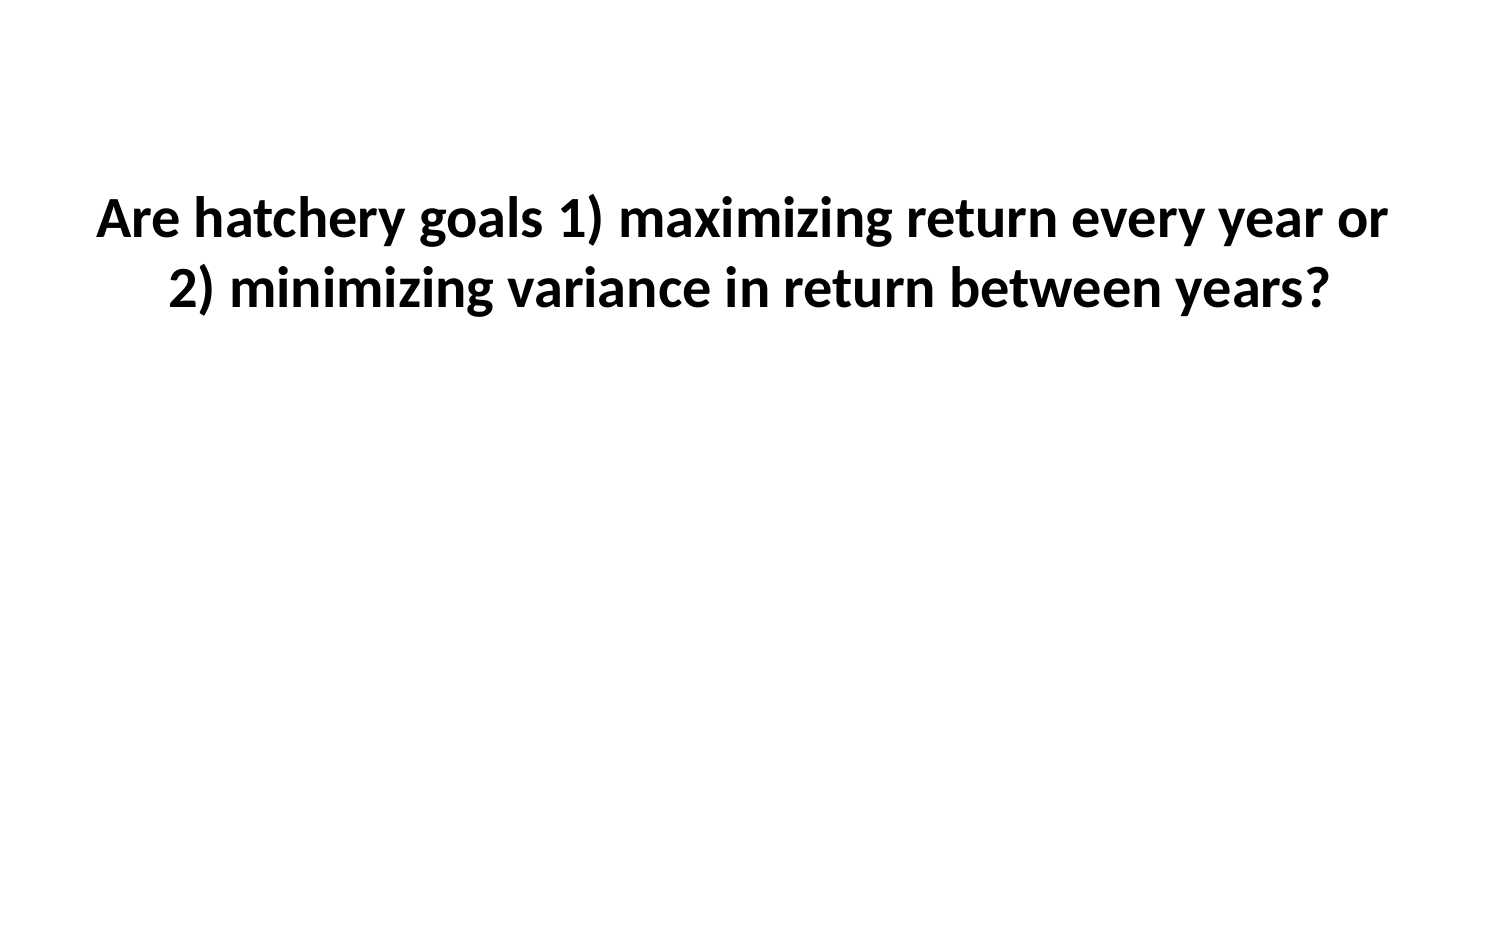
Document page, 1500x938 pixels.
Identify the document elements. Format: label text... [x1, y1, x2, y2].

text_box Are hatchery goals 1) maximizing return every year or 2) minimizing variance in return between years? [81, 171, 1419, 327]
